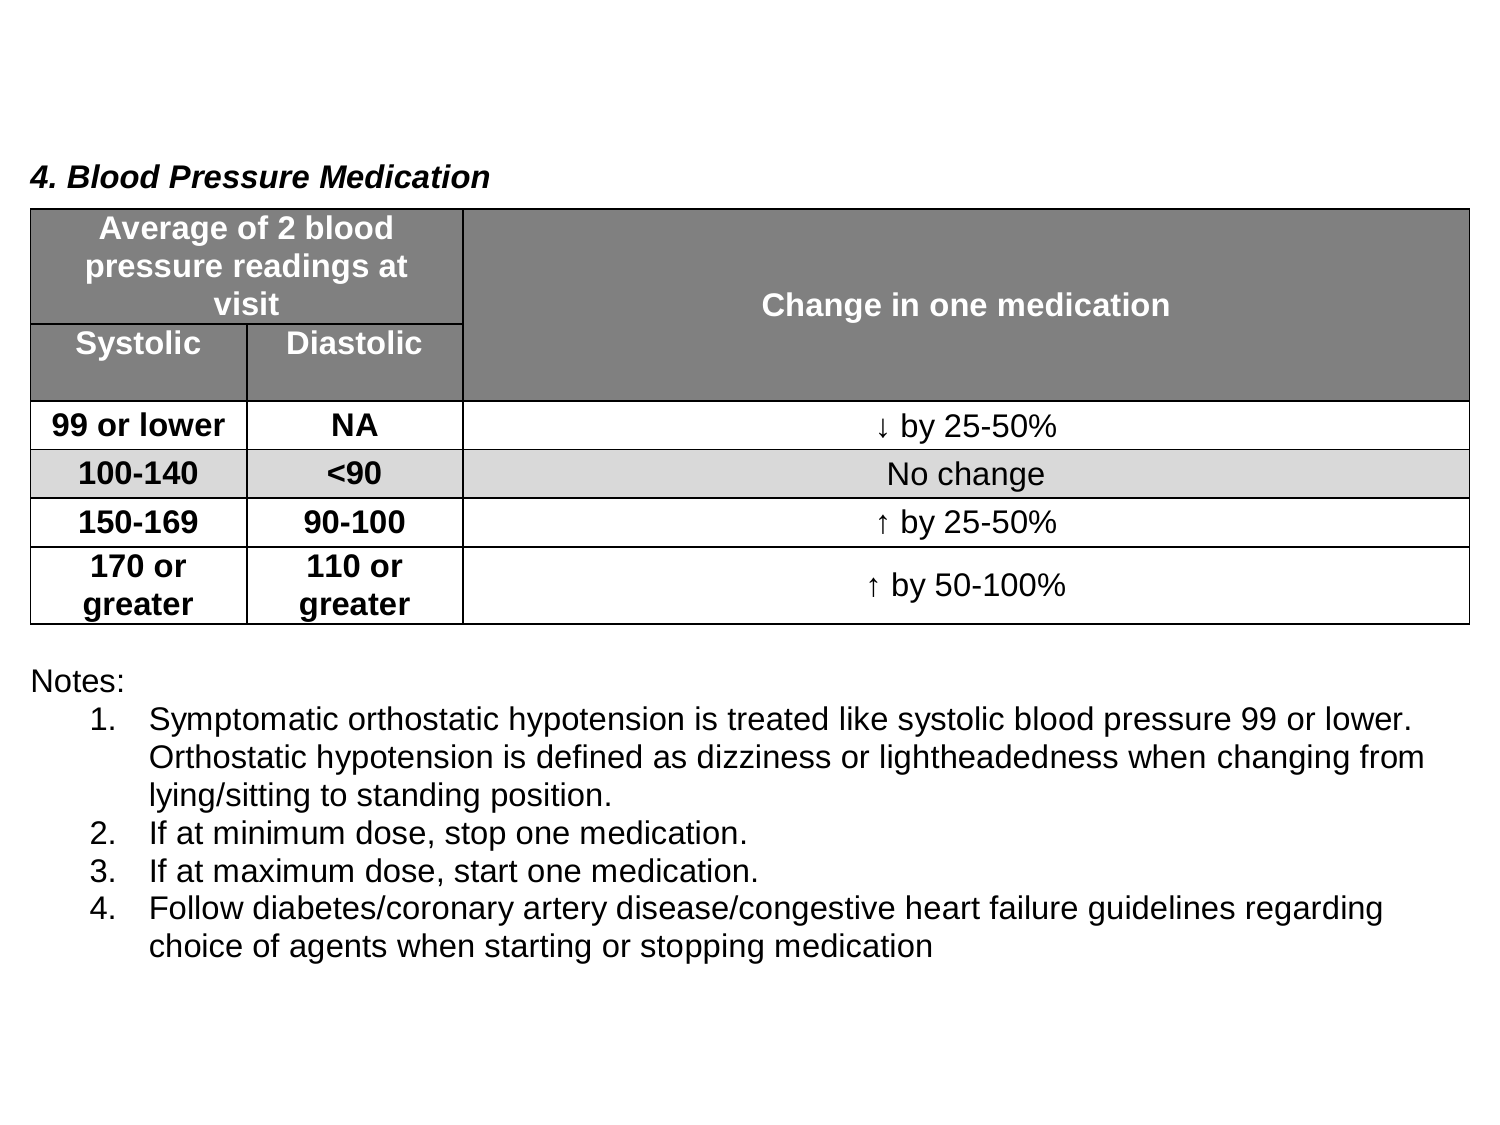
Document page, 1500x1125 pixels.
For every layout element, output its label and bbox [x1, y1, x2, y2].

picture [0, 157, 1500, 967]
